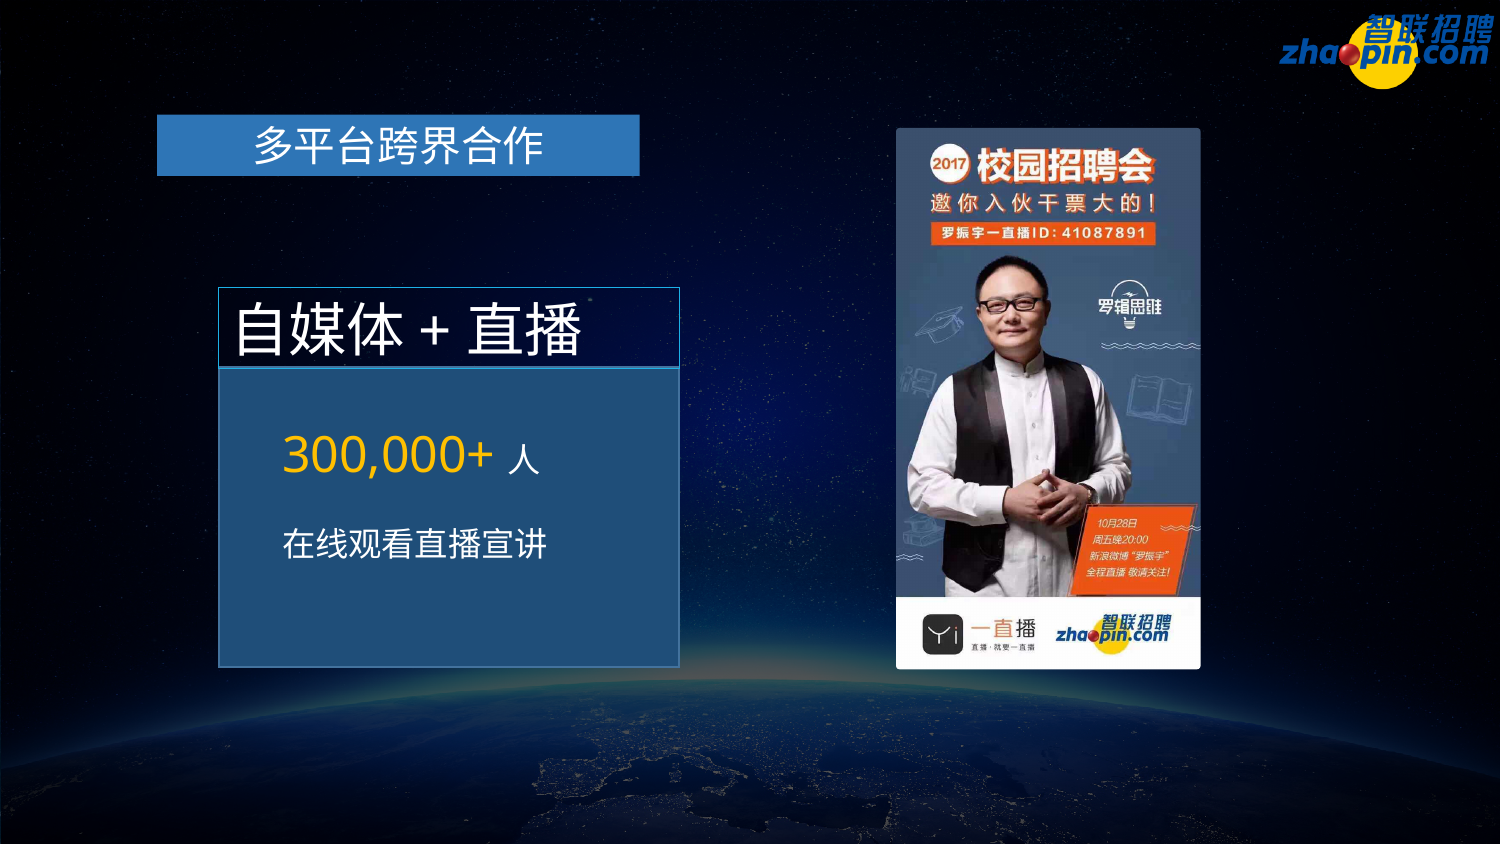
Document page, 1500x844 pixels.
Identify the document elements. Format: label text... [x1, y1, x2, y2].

text_box 多平台跨界合作 [157, 114, 640, 176]
picture [1, 0, 1500, 844]
text_box 300,000+人 在线观看直播宣讲 [270, 417, 609, 569]
text_box [218, 369, 680, 668]
text_box 自媒体+直播 [218, 287, 680, 369]
